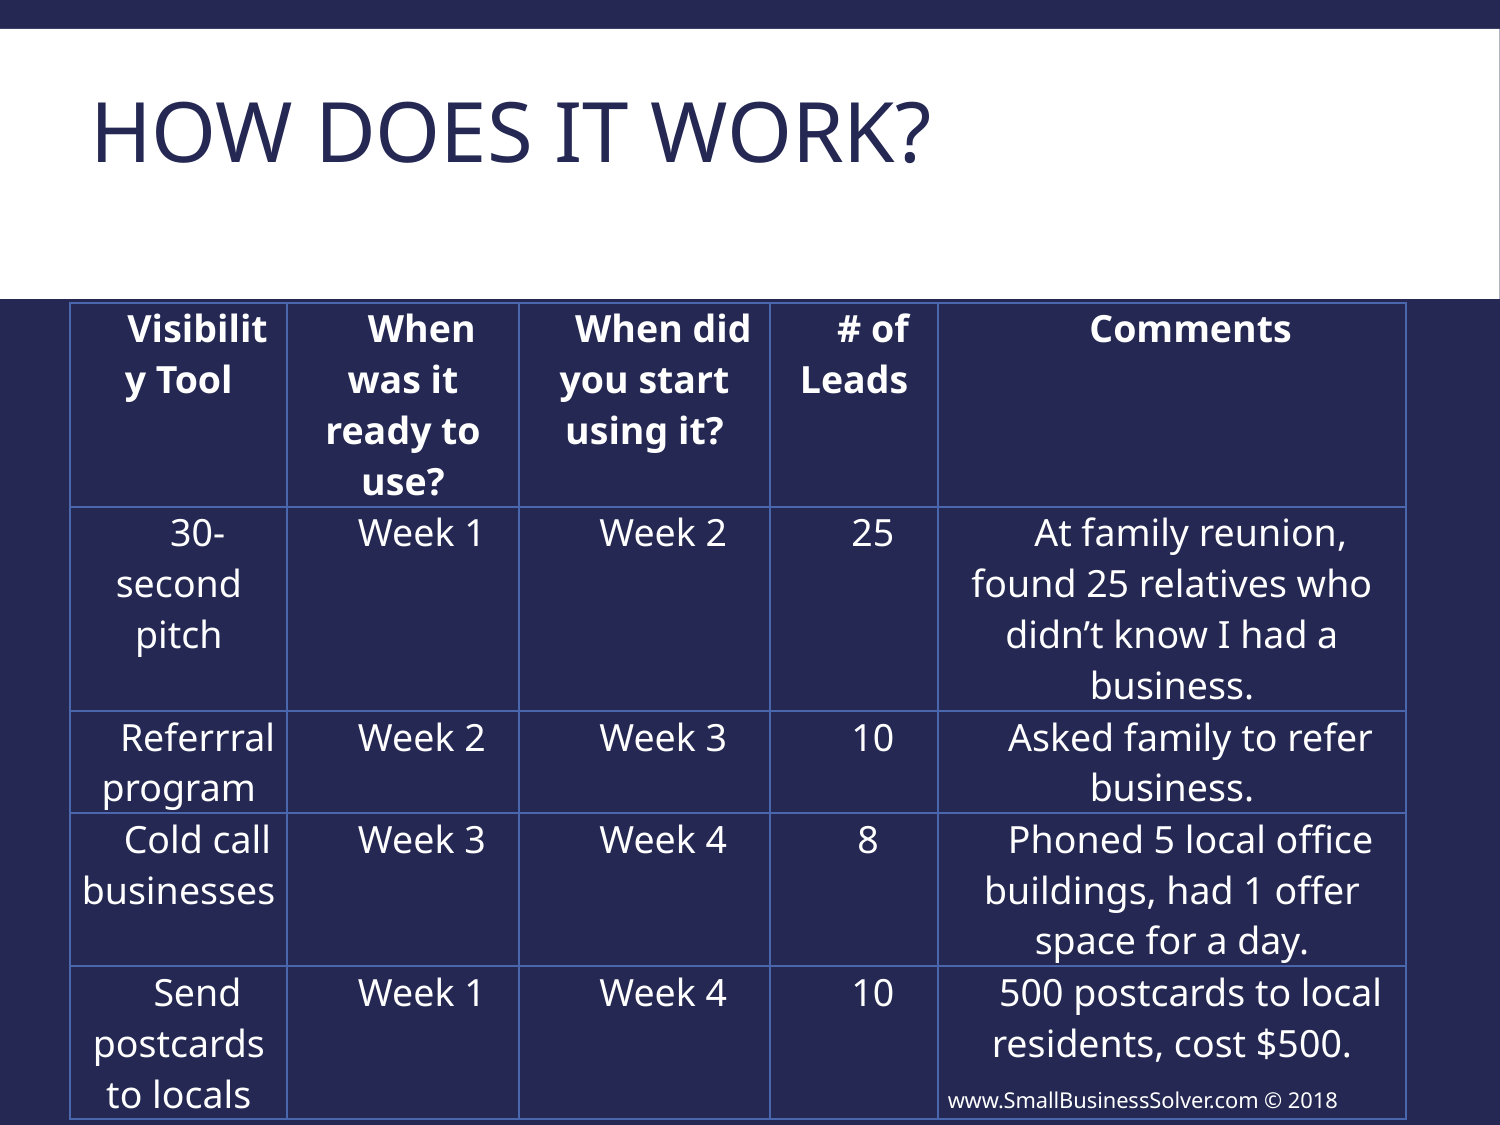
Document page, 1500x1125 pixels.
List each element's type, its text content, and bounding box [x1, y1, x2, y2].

table_cell Send postcards to locals [71, 967, 286, 1118]
table_cell Cold call businesses [71, 814, 286, 965]
table_cell Week 1 [288, 508, 518, 710]
table_header When did you start using it? [520, 304, 769, 506]
table_cell 500 postcards to local residents, cost $500. [939, 967, 1405, 1118]
table_header # of Leads [771, 304, 937, 506]
table_cell 30-second pitch [71, 508, 286, 710]
table_cell 8 [771, 814, 937, 965]
table_cell Week 4 [520, 814, 769, 965]
table_cell Week 4 [520, 967, 769, 1118]
table_cell Referrral program [71, 712, 286, 812]
table_cell Week 3 [288, 814, 518, 965]
table_cell Week 2 [288, 712, 518, 812]
table_cell Week 3 [520, 712, 769, 812]
table_header Comments [939, 304, 1405, 506]
table_cell 10 [771, 967, 937, 1069]
table_cell Asked family to refer business. [939, 712, 1405, 812]
table_header Visibility Tool [71, 304, 286, 506]
table_cell At family reunion, found 25 relatives who didn’t know I had a business. [939, 508, 1405, 710]
table_cell Phoned 5 local office buildings, had 1 offer space for a day. [939, 814, 1405, 965]
table_cell 10 [771, 712, 937, 812]
table_header When was it ready to use? [288, 304, 518, 506]
table_cell Week 1 [288, 967, 518, 1118]
table_cell 25 [771, 508, 937, 710]
footer www.SmallBusinessSolver.com © 2018 [687, 1069, 1354, 1125]
table_cell Week 2 [520, 508, 769, 710]
title How Does It Work? [75, 42, 1425, 231]
